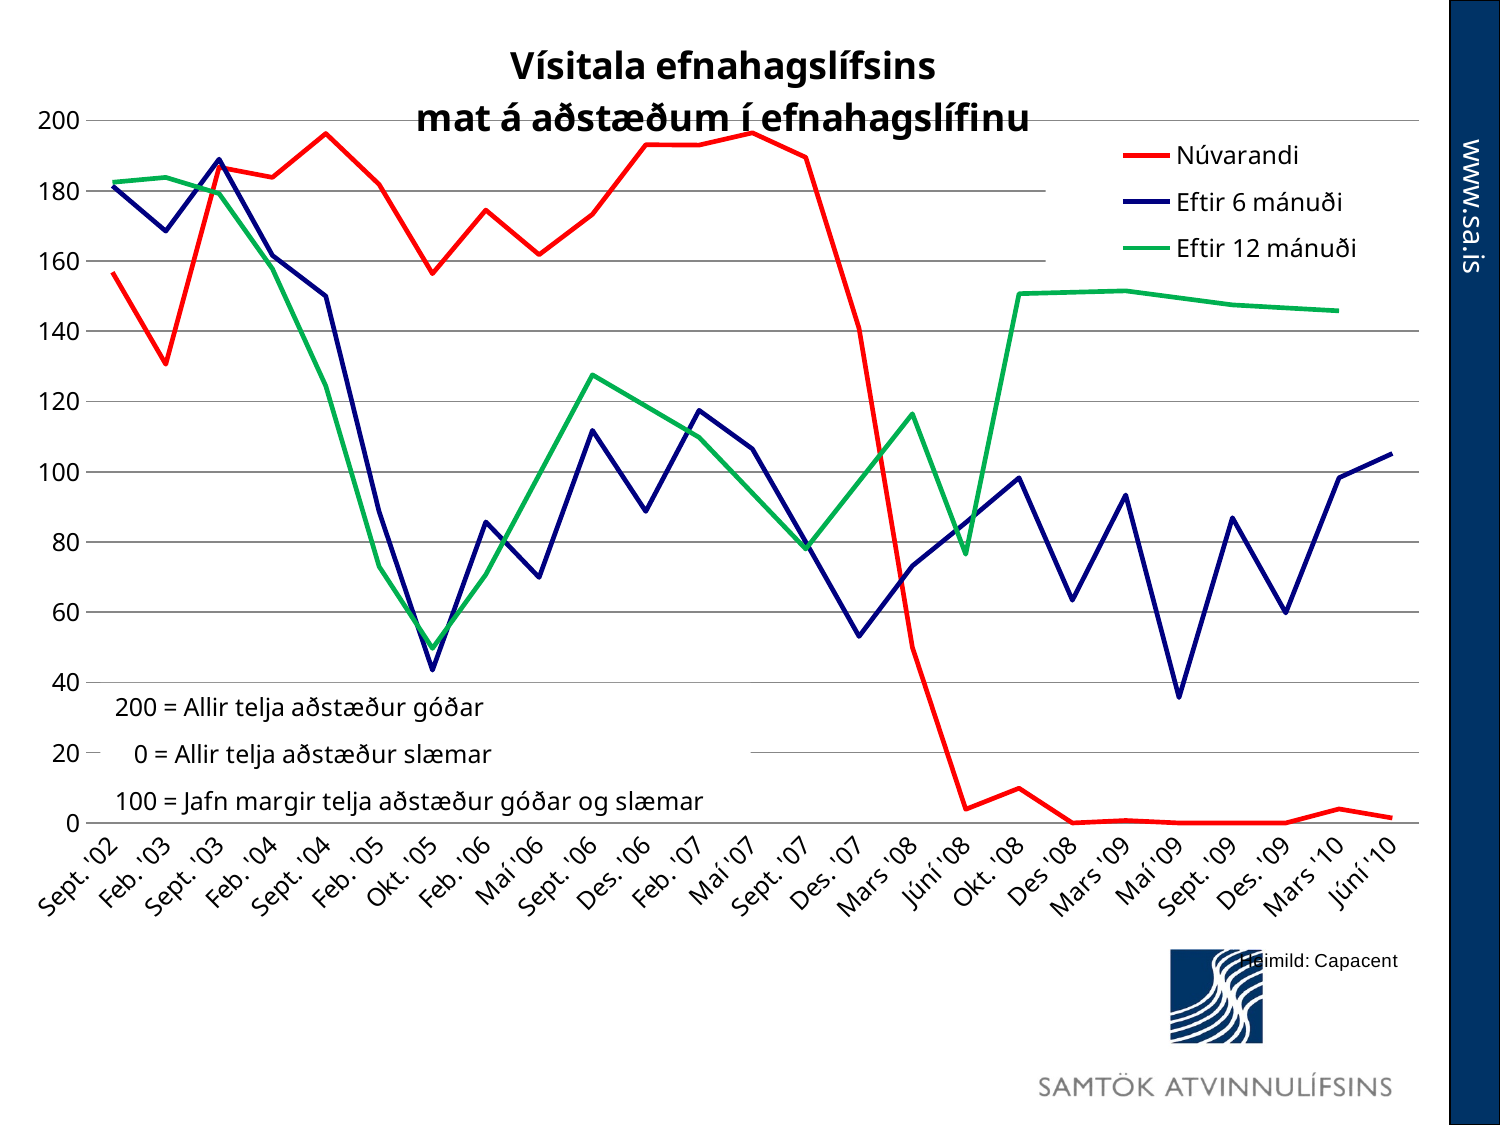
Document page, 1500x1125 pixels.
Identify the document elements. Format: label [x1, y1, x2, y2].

picture [1037, 993, 1394, 1097]
chart [0, 0, 1448, 993]
